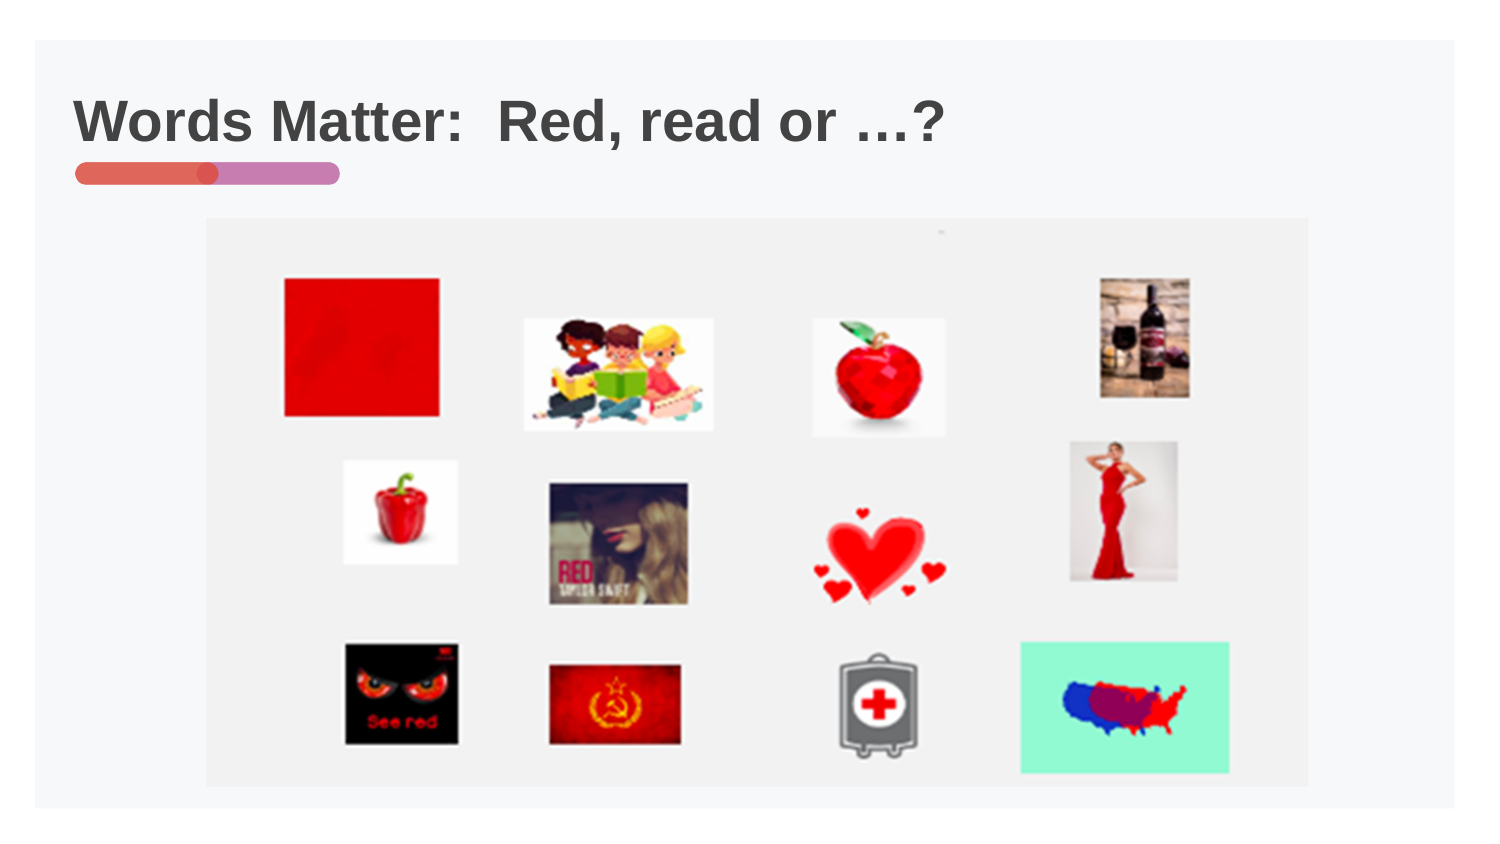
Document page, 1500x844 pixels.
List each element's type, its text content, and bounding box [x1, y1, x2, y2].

picture [75, 163, 340, 185]
picture [206, 218, 1309, 788]
title Words Matter: Red, read or …? [58, 68, 1457, 163]
